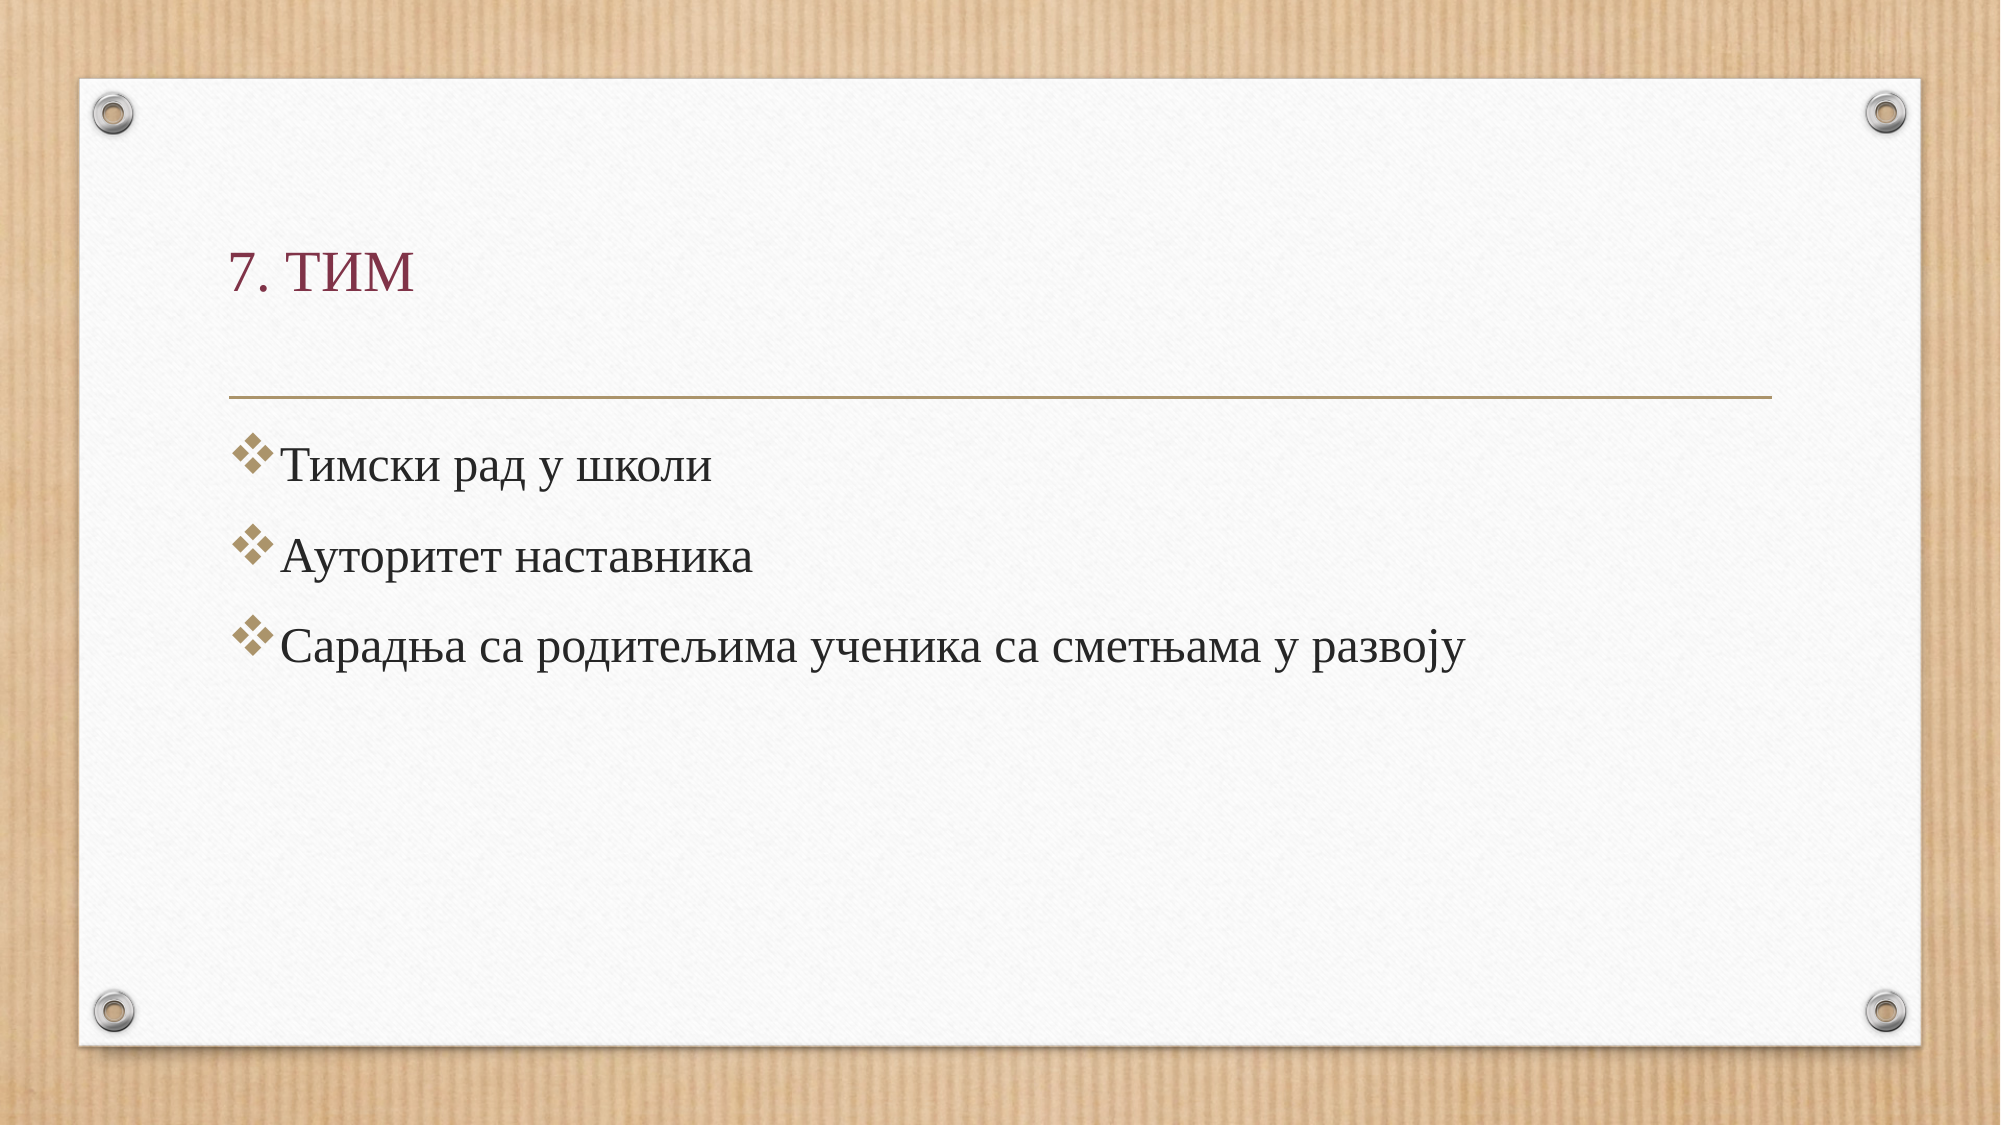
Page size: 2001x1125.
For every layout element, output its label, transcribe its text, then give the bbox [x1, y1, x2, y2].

list Тимски рад у школи Ауторитет наставника Сарадња са родитељима ученика са сметњама у развоју [212, 419, 1788, 964]
picture [0, 0, 2001, 1125]
title 7. ТИМ [212, 161, 1788, 375]
